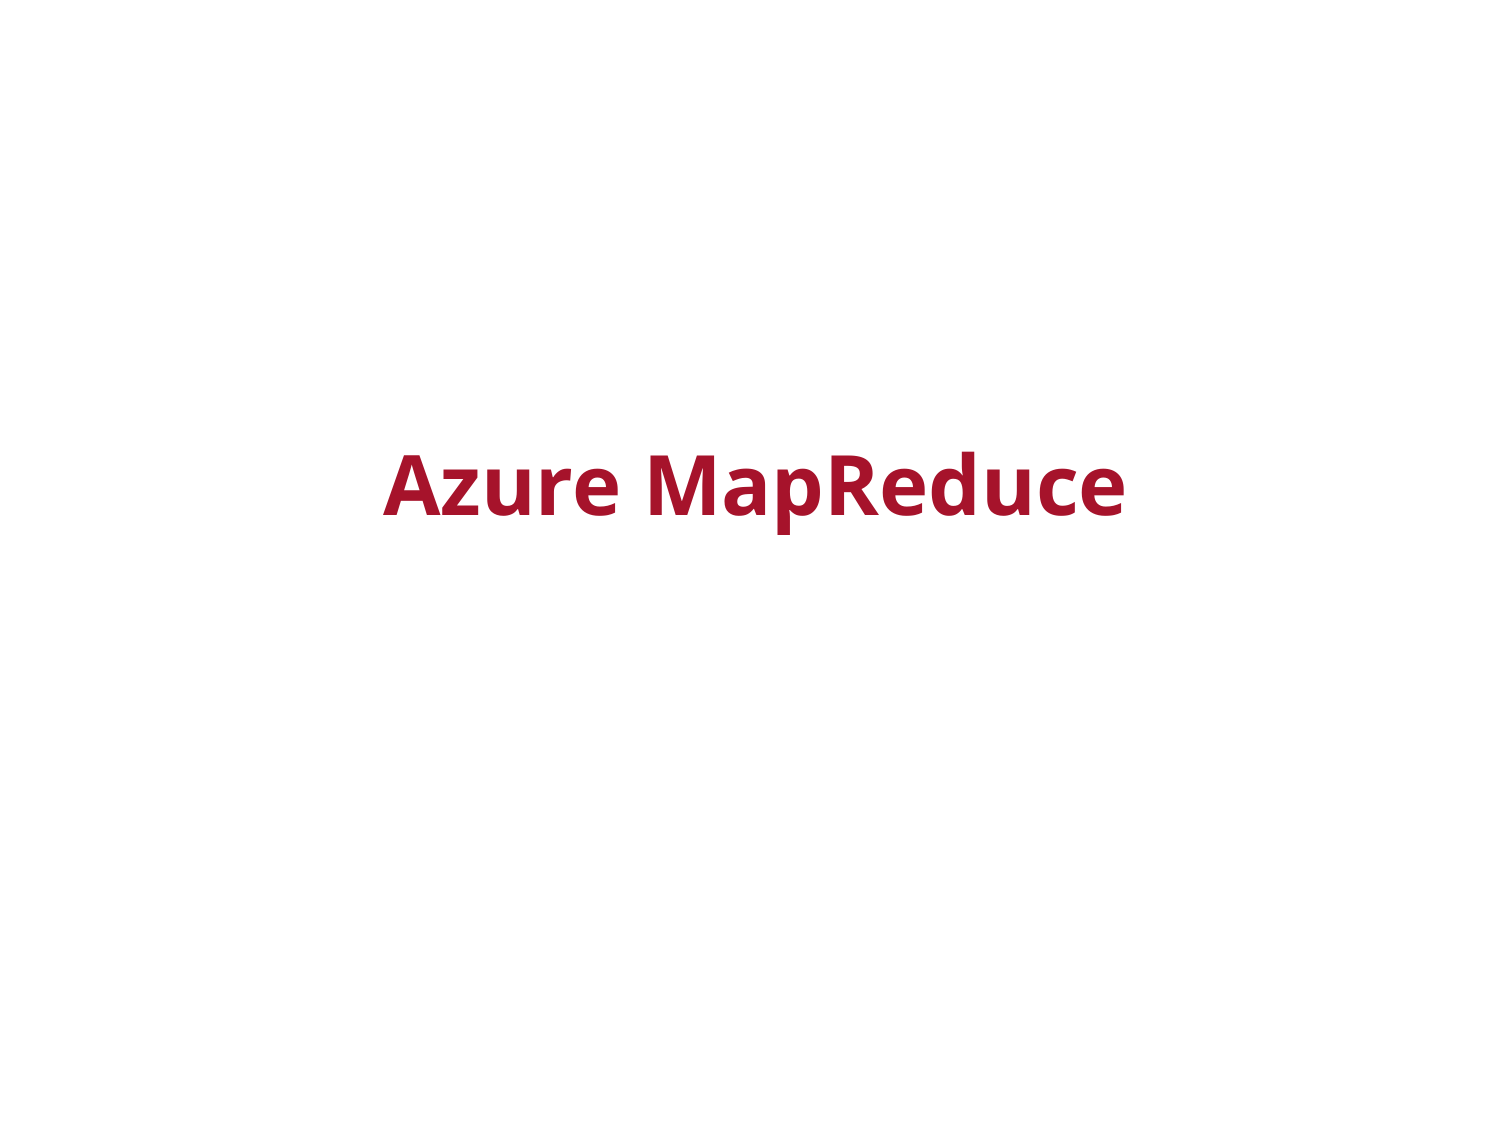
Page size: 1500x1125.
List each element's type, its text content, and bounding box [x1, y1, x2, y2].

title Azure MapReduce [118, 425, 1394, 649]
